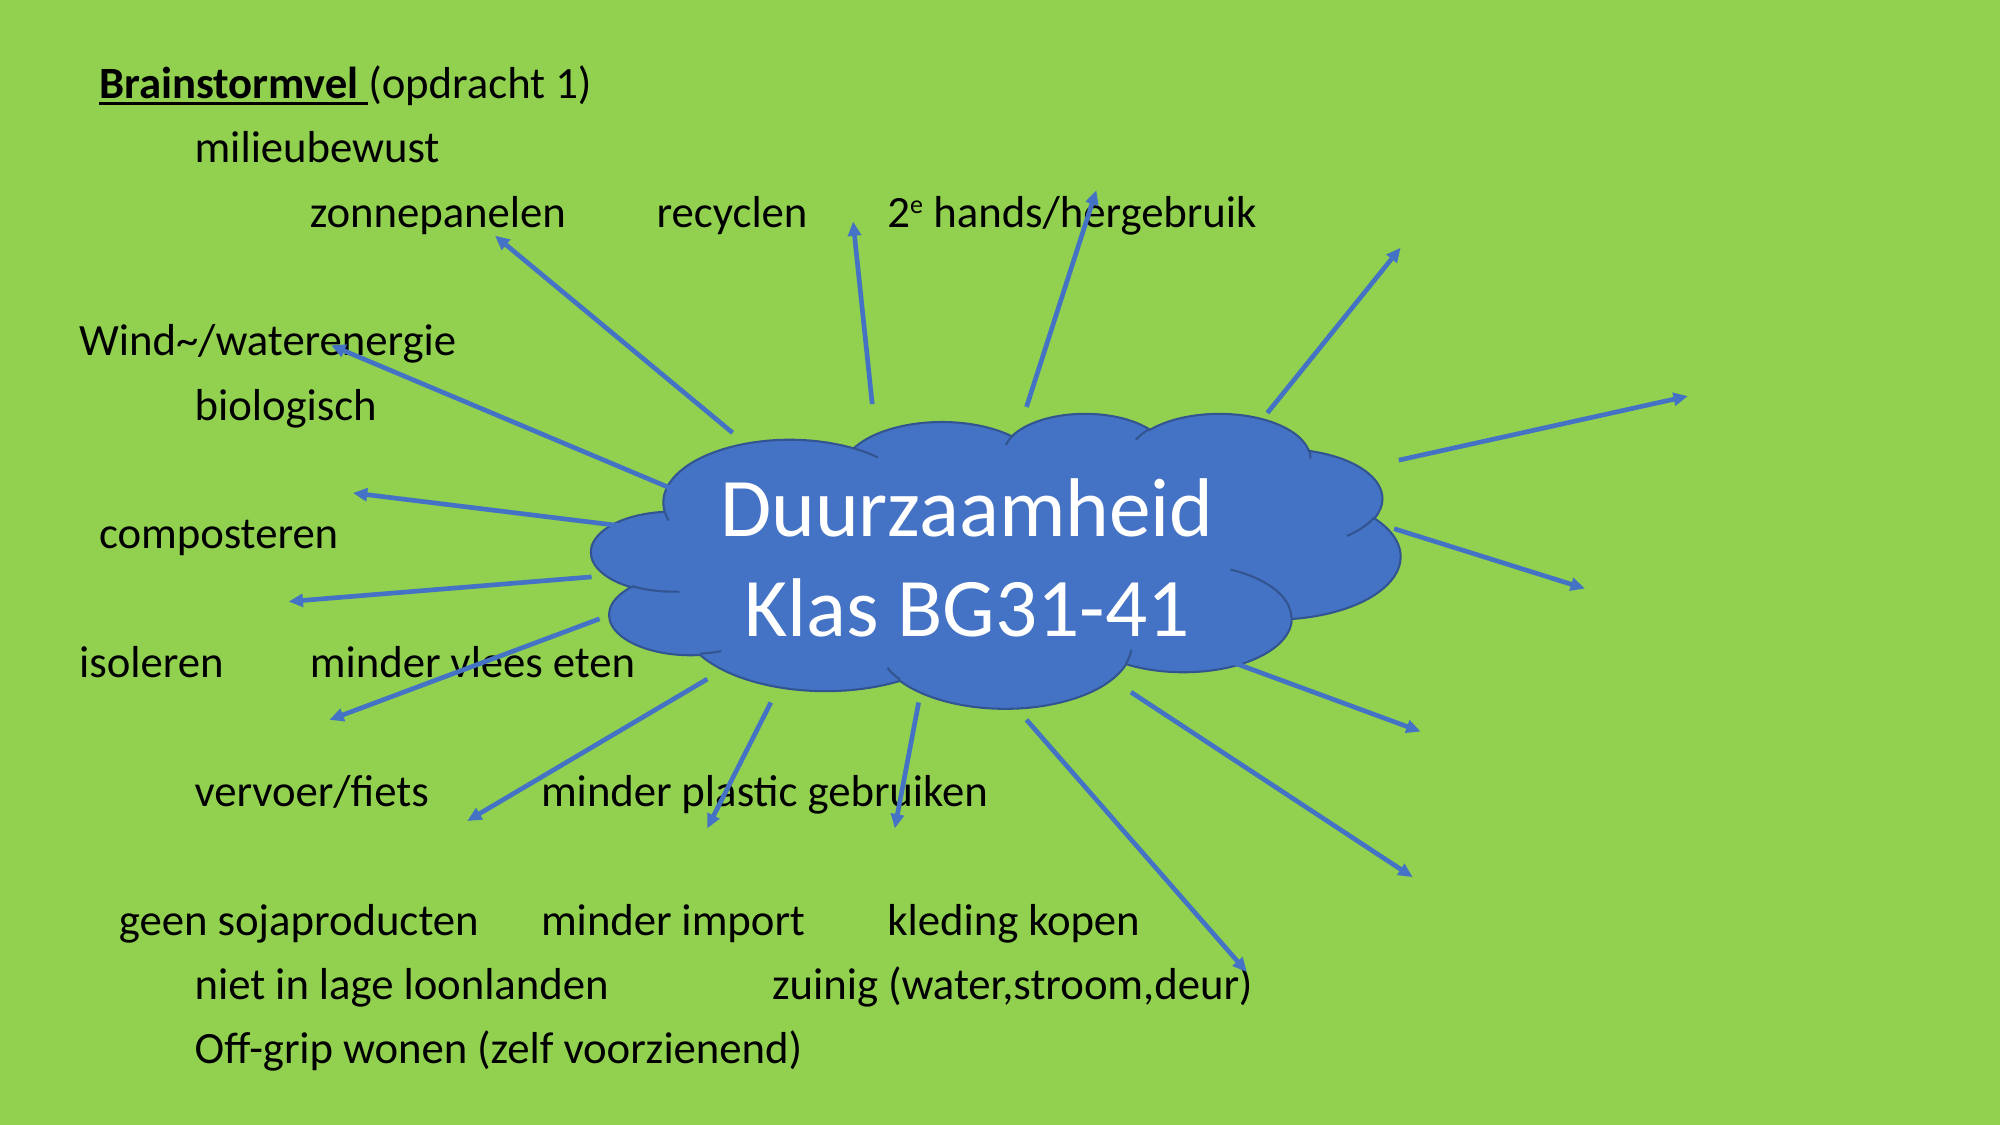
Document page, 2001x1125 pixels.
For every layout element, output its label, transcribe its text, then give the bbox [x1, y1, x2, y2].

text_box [1212, 654, 1421, 732]
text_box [467, 679, 708, 821]
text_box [1026, 190, 1097, 407]
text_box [329, 618, 600, 720]
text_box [1267, 247, 1401, 413]
text_box Duurzaamheid Klas BG31-41 [589, 412, 1394, 710]
list Brainstormvel (opdracht 1) milieubewust zonnepanelen recyclen 2e hands/hergebruik Wind~/waterenergie biologisch composteren isoleren minder vlees eten vervoer/fiets minder plastic gebruiken geen sojaproducten minder import kleding kopen niet in lage loonlanden zuinig (water,stroom,deur) Off-grip wonen (zelf voorzienend) [64, 52, 1960, 1086]
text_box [495, 235, 733, 433]
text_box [331, 345, 682, 493]
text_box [289, 576, 592, 602]
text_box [894, 702, 919, 829]
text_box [707, 702, 771, 829]
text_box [1026, 719, 1247, 972]
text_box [853, 221, 873, 405]
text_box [1398, 396, 1688, 461]
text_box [1130, 692, 1212, 719]
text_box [353, 493, 658, 531]
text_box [1394, 528, 1585, 589]
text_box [1247, 732, 1413, 877]
